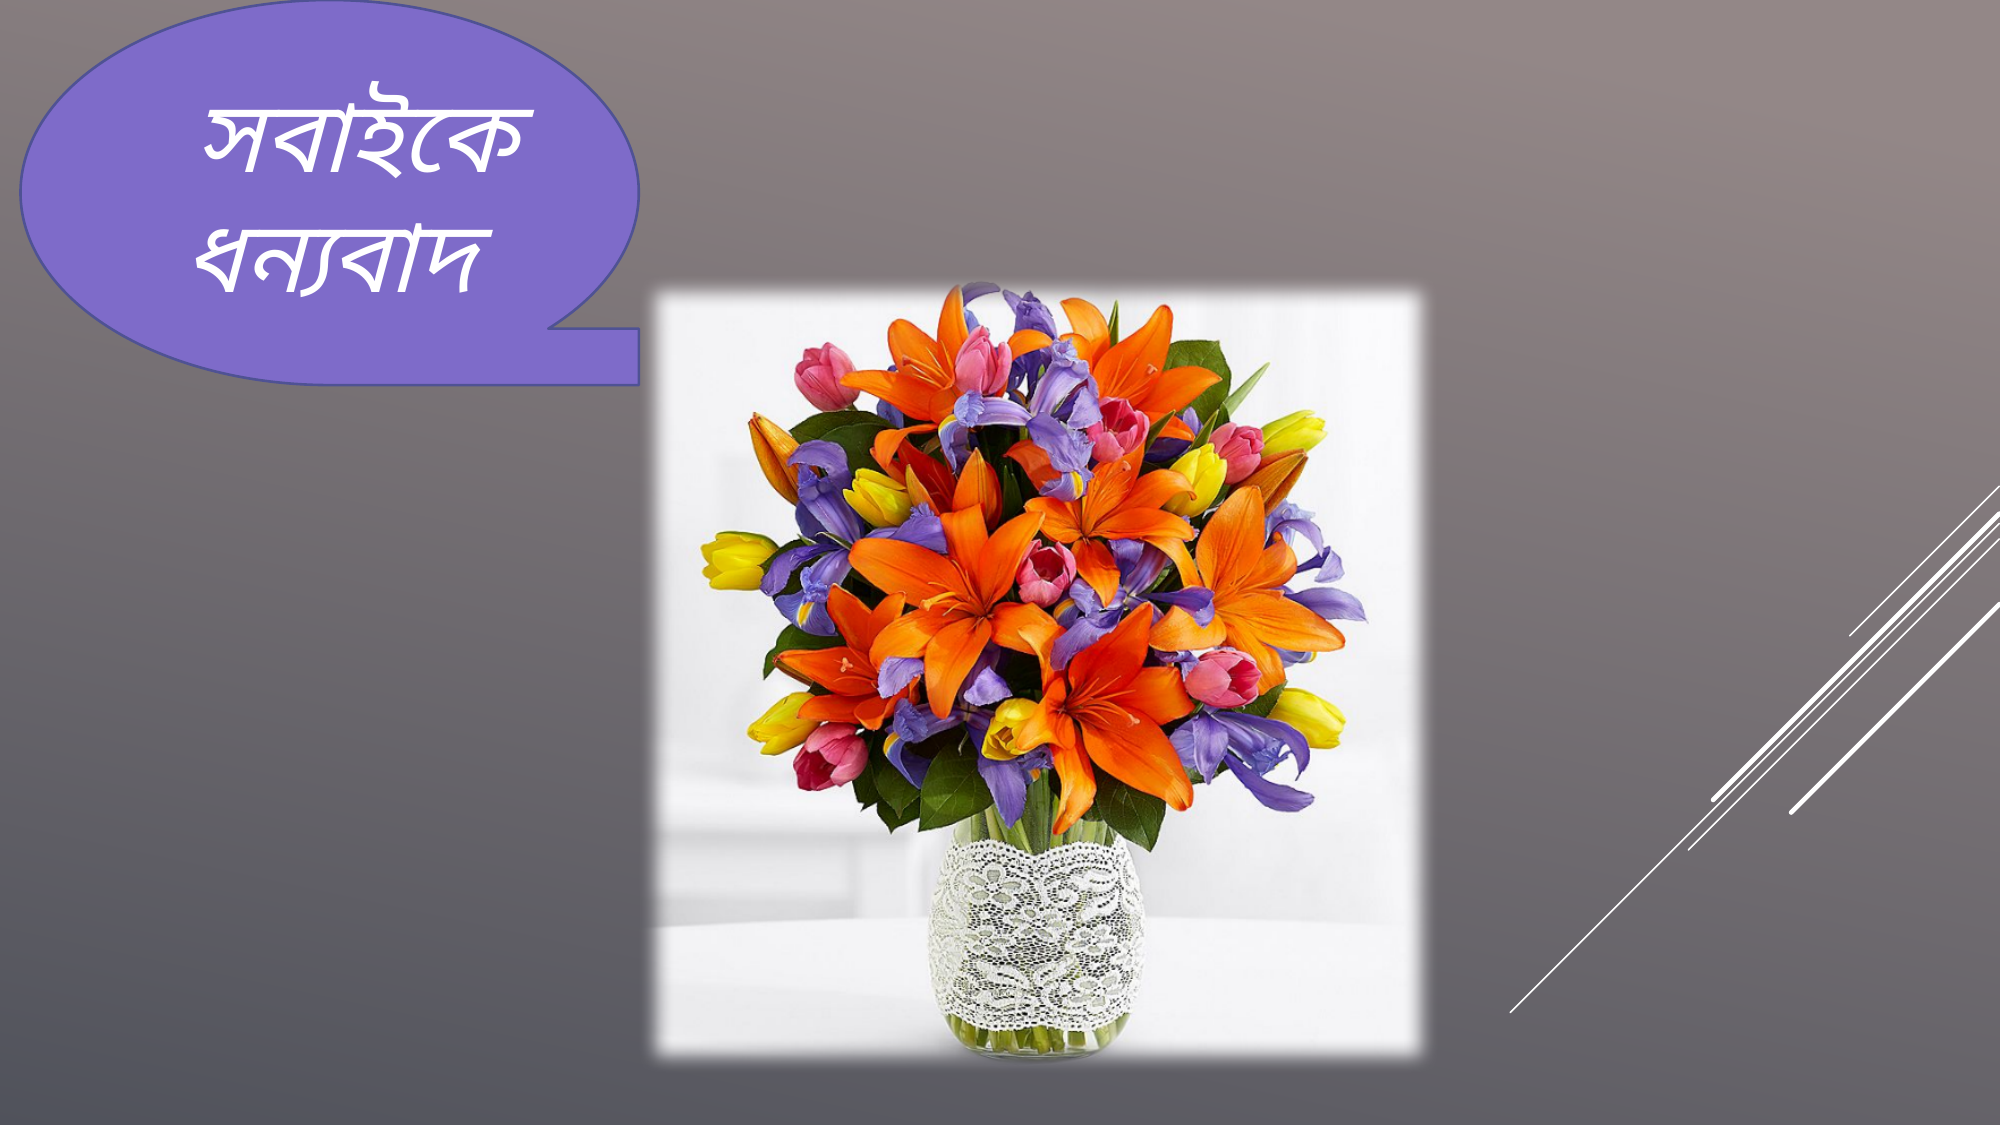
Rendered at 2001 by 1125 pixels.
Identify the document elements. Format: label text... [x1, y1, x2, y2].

text_box সবাইকে ধন্যবাদ [19, 0, 641, 387]
picture [638, 273, 1439, 1074]
